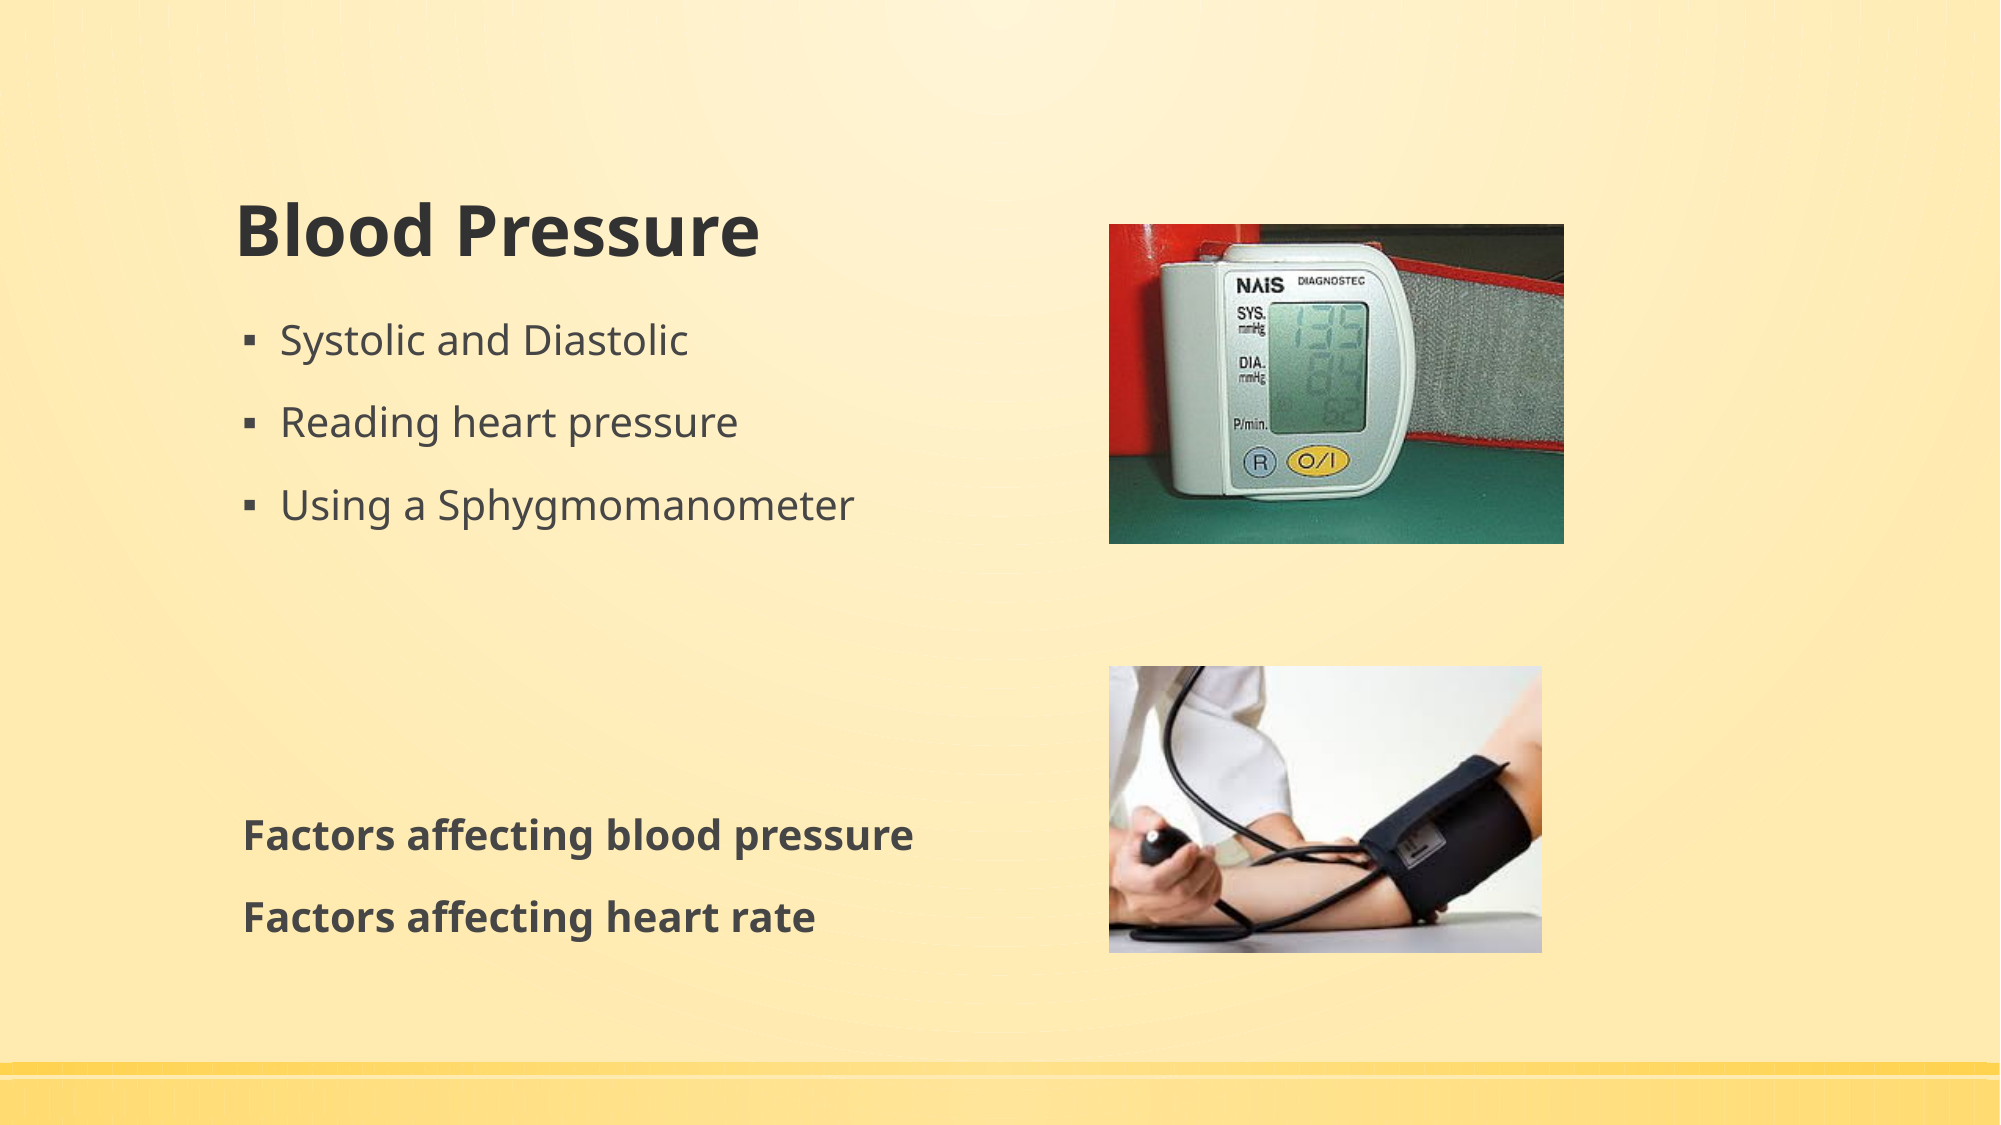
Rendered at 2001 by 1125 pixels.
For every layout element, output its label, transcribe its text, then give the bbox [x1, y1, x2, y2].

picture [1109, 666, 1542, 953]
list Systolic and Diastolic Reading heart pressure Using a Sphygmomanometer Factors affecting blood pressure Factors affecting heart rate [219, 311, 1780, 990]
picture [1109, 224, 1564, 544]
title Blood Pressure [219, 76, 1780, 279]
